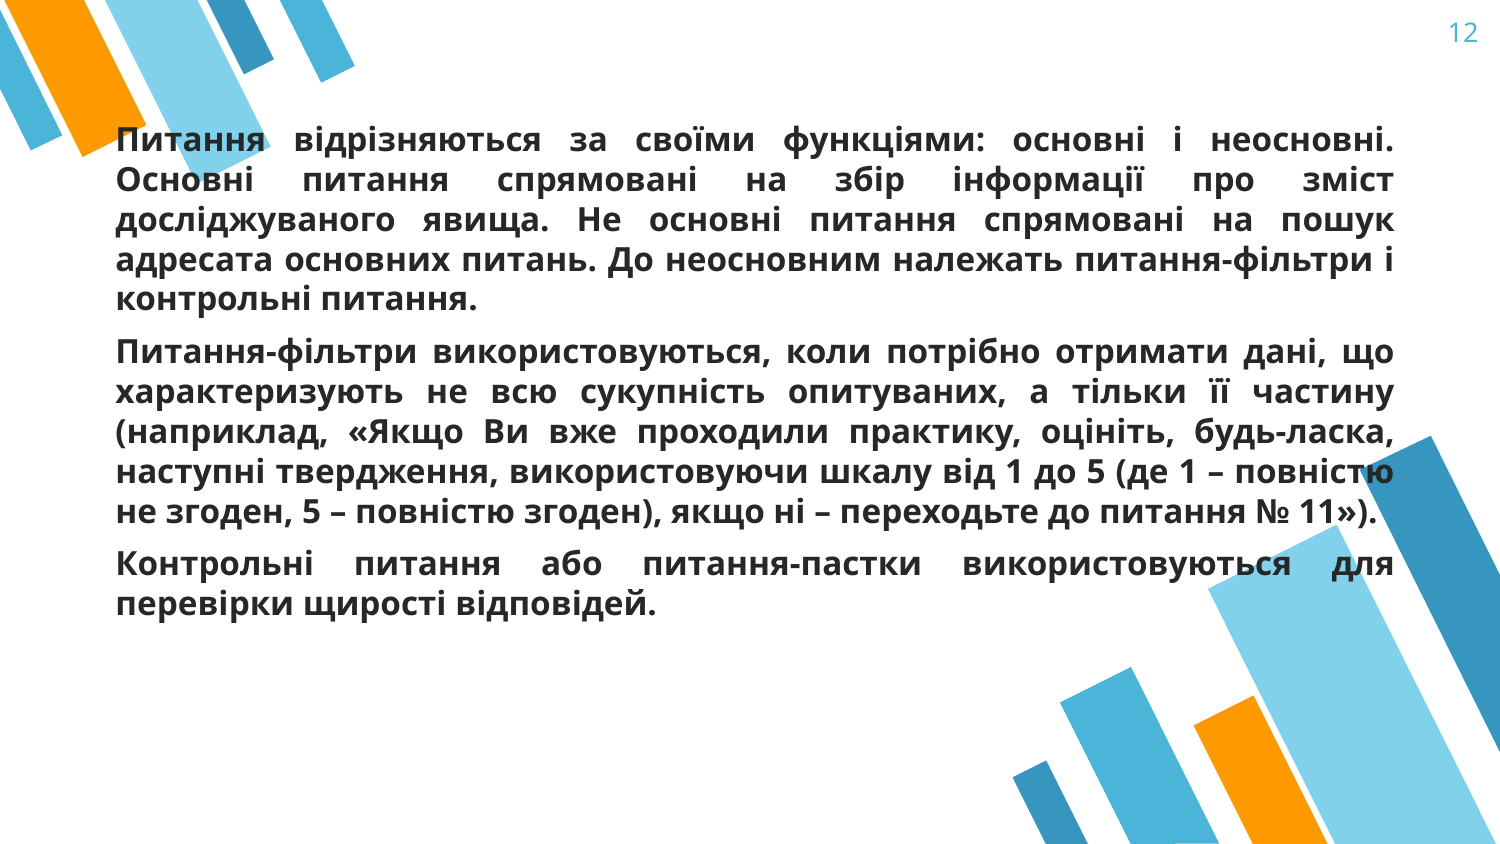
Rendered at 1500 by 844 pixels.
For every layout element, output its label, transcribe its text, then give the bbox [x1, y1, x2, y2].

list Питання відрізняються за своїми функціями: основні і неосновні. Основні питання спрямовані на збір інформації про зміст досліджуваного явища. Не основні питання спрямовані на пошук адресата основних питань. До неосновним належать питання-фільтри і контрольні питання. Питання-фільтри використовуються, коли потрібно отримати дані, що характеризують не всю сукупність опитуваних, а тільки її частину (наприклад, «Якщо Ви вже проходили практику, оцініть, будь-ласка, наступні твердження, використовуючи шкалу від 1 до 5 (де 1 – повністю не згоден, 5 – повністю згоден), якщо ні – переходьте до питання № 11»). Контрольні питання або питання-пастки використовуються для перевірки щирості відповідей. [100, 102, 1412, 800]
slide_number 12 [1403, 0, 1494, 65]
